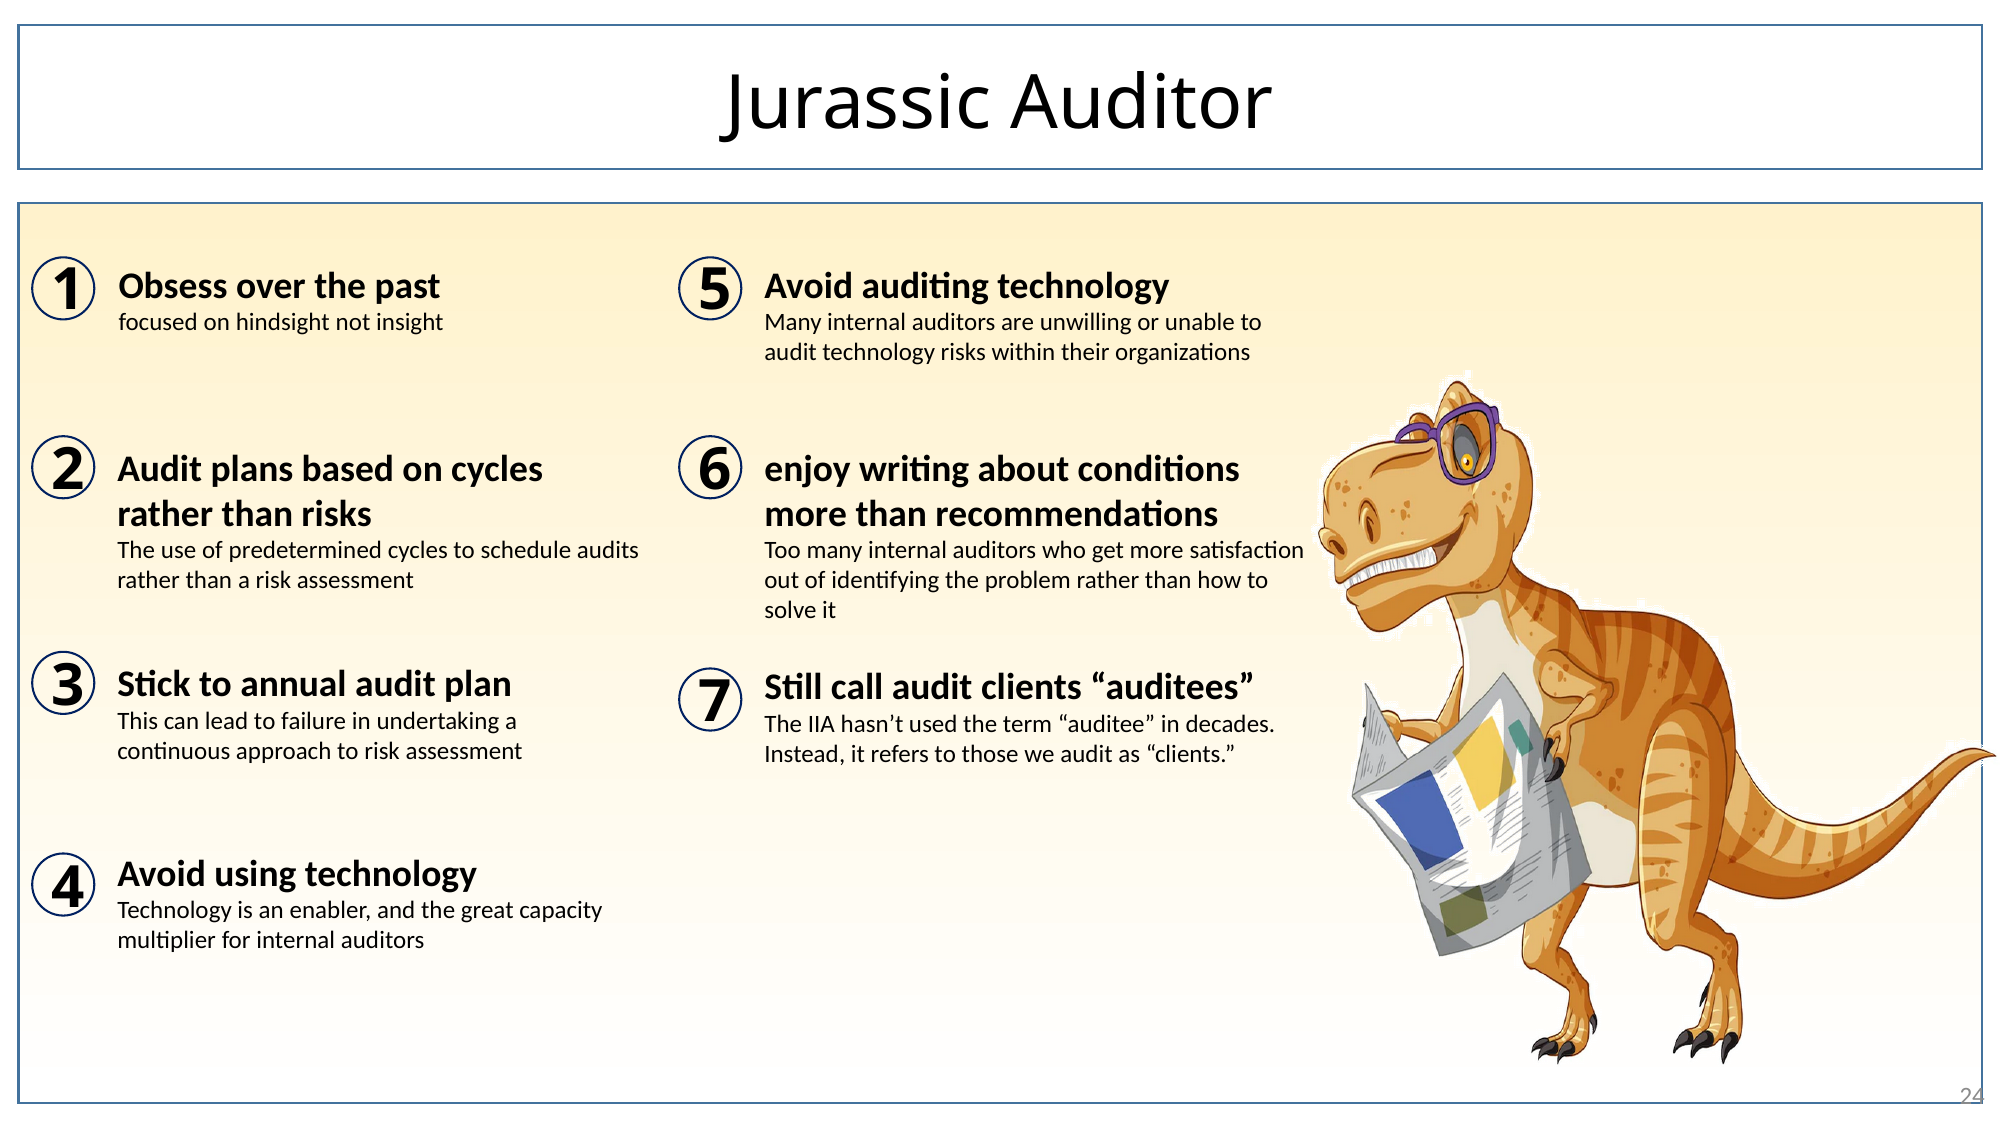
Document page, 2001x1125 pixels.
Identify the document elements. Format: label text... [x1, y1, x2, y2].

text_box [88, 268, 96, 309]
text_box enjoy writing about conditions more than recommendations Too many internal auditors who get more satisfaction out of identifying the problem rather than how to solve it [749, 436, 1295, 631]
text_box [88, 662, 96, 704]
text_box 4 [36, 841, 88, 927]
text_box 5 [683, 244, 735, 329]
text_box [735, 679, 743, 720]
text_box [88, 446, 96, 488]
text_box Audit plans based on cycles rather than risks The use of predetermined cycles to schedule audits rather than a risk assessment [102, 436, 665, 601]
text_box 3 [36, 640, 88, 725]
text_box 2 [36, 424, 88, 510]
text_box [31, 867, 36, 902]
text_box Avoid using technology Technology is an enabler, and the great capacity multiplier for internal auditors [102, 841, 665, 962]
picture [1295, 369, 2000, 1083]
text_box [735, 268, 743, 309]
text_box Avoid auditing technology Many internal auditors are unwilling or unable to audit technology risks within their organizations [749, 253, 1294, 373]
text_box 6 [683, 424, 735, 510]
text_box Still call audit clients “auditees” The IIA hasn’t used the term “auditee” in decades. Instead, it refers to those we audit as “clients.” [749, 655, 1295, 775]
text_box [678, 271, 683, 306]
text_box Obsess over the past focused on hindsight not insight [103, 253, 459, 344]
title Jurassic Auditor [18, 47, 1982, 162]
text_box [31, 665, 36, 700]
text_box [31, 271, 36, 306]
text_box Stick to annual audit plan This can lead to failure in undertaking a continuous approach to risk assessment [102, 651, 643, 772]
text_box 1 [36, 244, 88, 329]
slide_number 24 [1550, 1083, 2000, 1125]
text_box 7 [683, 655, 735, 740]
text_box [678, 682, 683, 717]
text_box [88, 864, 96, 905]
text_box [31, 450, 36, 485]
text_box [678, 450, 683, 485]
text_box [735, 446, 743, 488]
